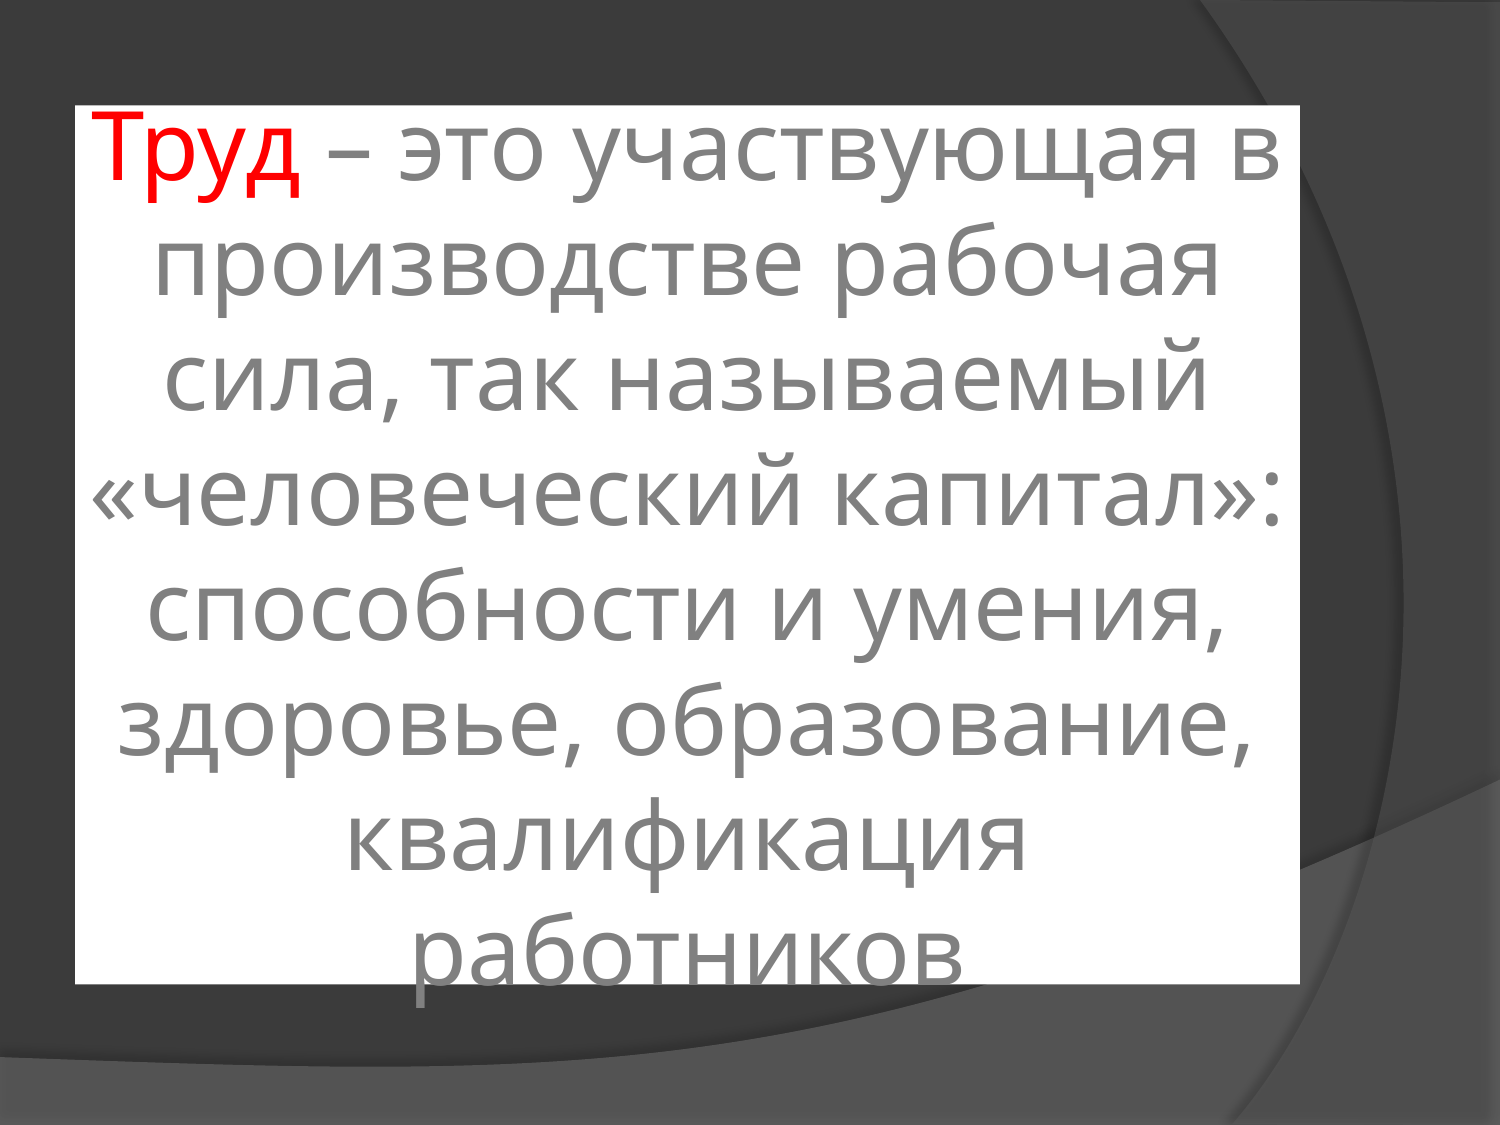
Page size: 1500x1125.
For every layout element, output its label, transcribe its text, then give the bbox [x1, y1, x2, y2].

title Труд – это участвующая в производстве рабочая сила, так называемый «человеческий капитал»: способности и умения, здоровье, образование, квалификация работников [75, 105, 1300, 985]
